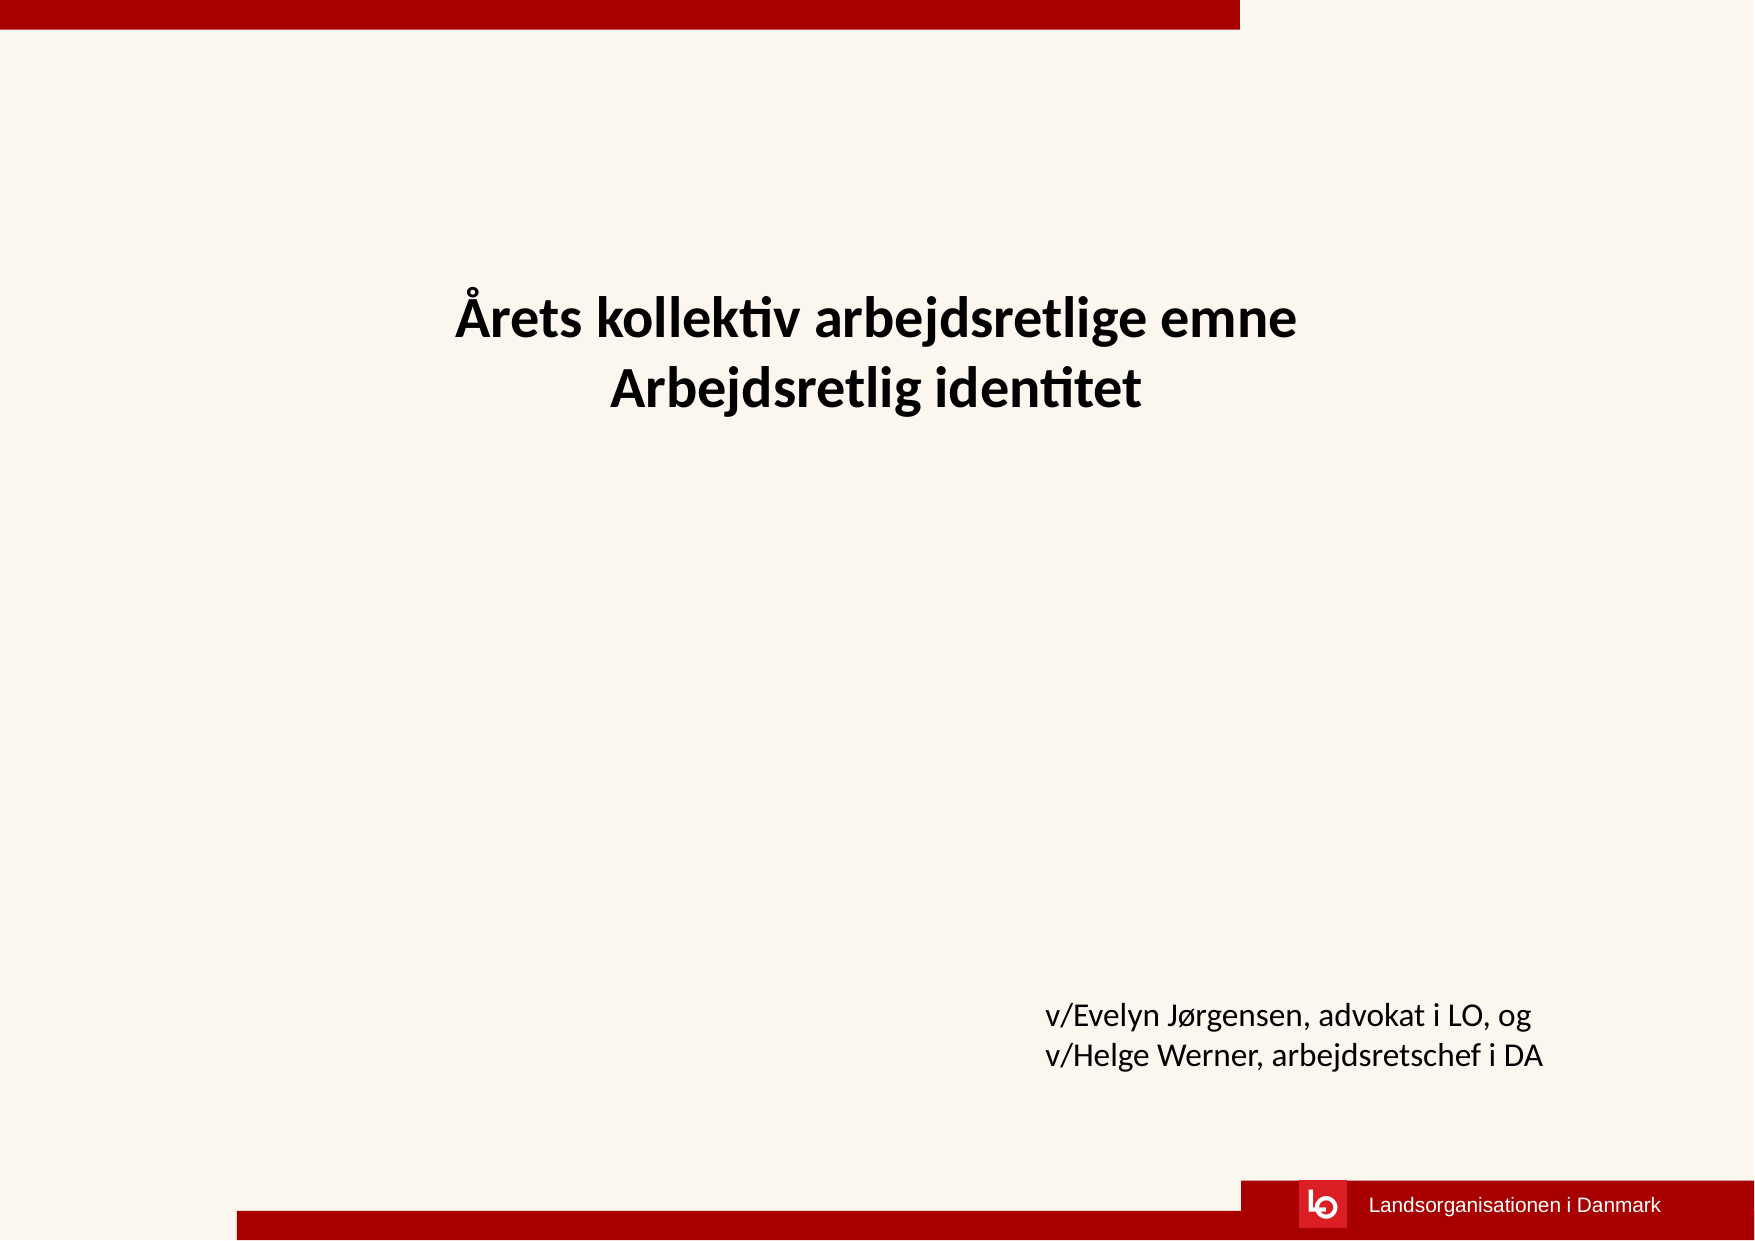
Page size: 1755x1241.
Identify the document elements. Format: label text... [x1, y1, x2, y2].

title Årets kollektiv arbejdsretlige emne Arbejdsretlig identitet [109, 182, 1645, 420]
picture [1299, 1180, 1347, 1228]
text_box v/Evelyn Jørgensen, advokat i LO, og v/Helge Werner, arbejdsretschef i DA [1030, 986, 1716, 1081]
